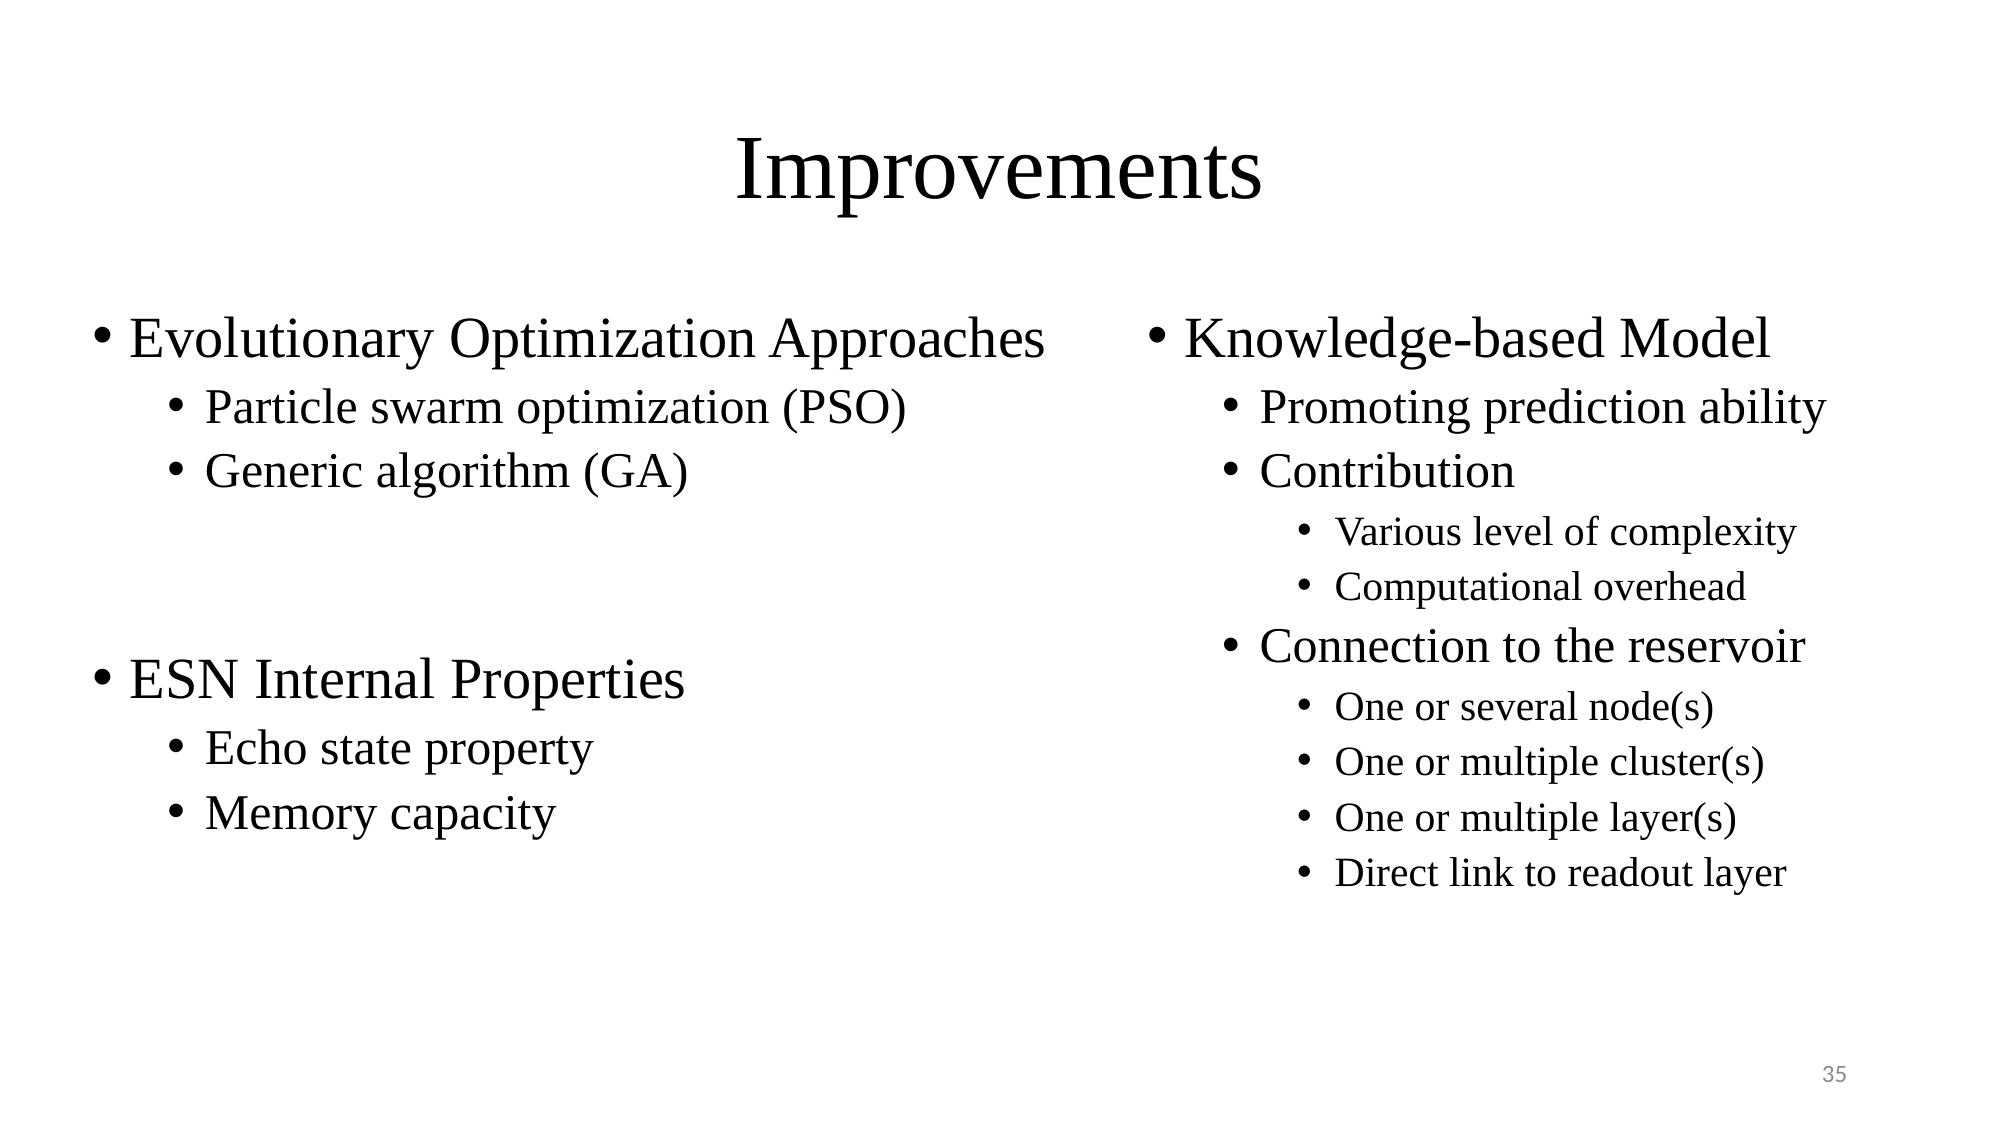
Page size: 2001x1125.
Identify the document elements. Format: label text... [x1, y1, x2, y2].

text_box Knowledge-based Model Promoting prediction ability Contribution Various level of complexity Computational overhead Connection to the reservoir One or several node(s) One or multiple cluster(s) One or multiple layer(s) Direct link to readout layer [1132, 299, 1895, 1014]
list Evolutionary Optimization Approaches Particle swarm optimization (PSO) Generic algorithm (GA) ESN Internal Properties Echo state property Memory capacity [77, 299, 1085, 1014]
title Improvements [137, 59, 1863, 278]
slide_number 35 [1412, 1042, 1863, 1103]
